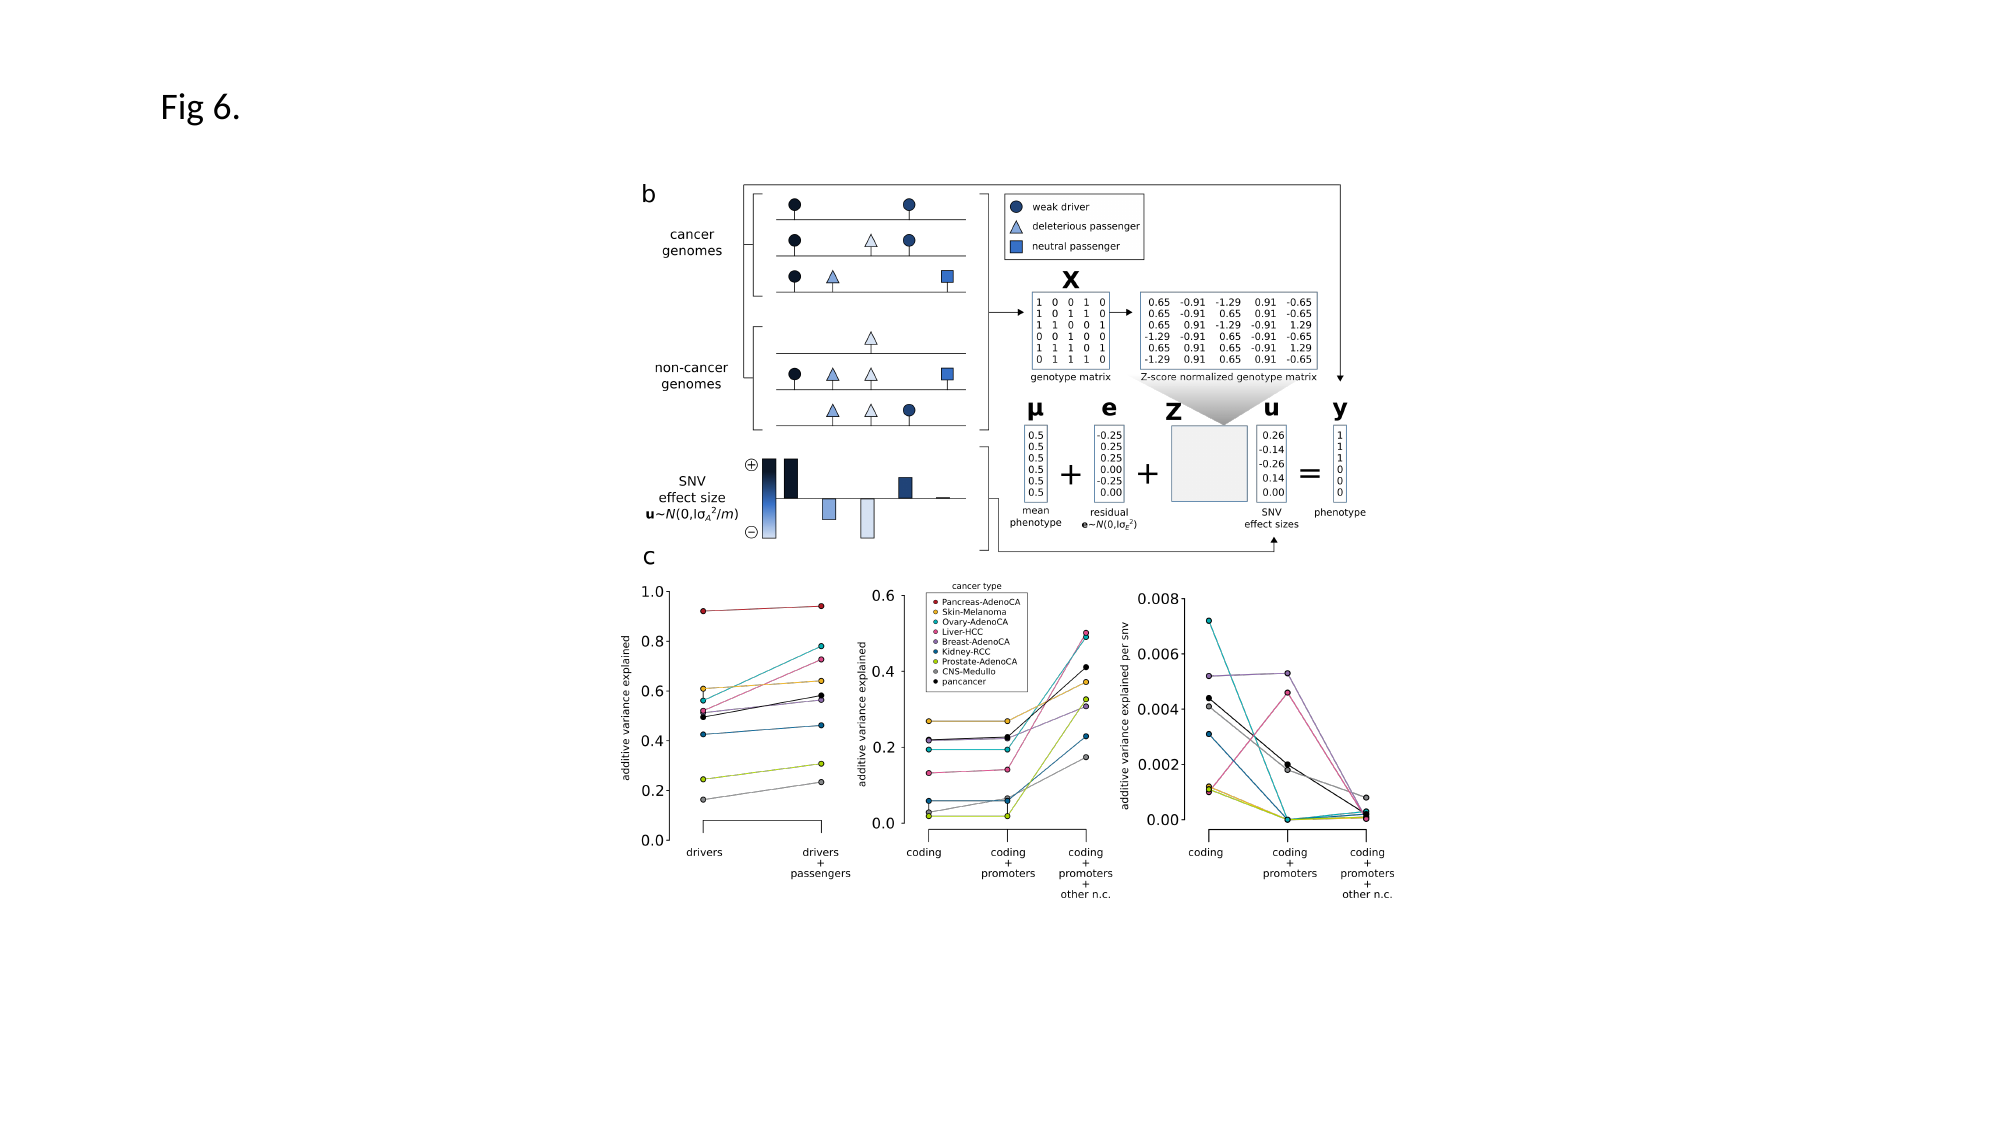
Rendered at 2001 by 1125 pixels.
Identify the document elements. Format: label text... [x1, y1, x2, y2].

text_box Fig 6. [145, 74, 363, 135]
picture [621, 184, 1394, 898]
